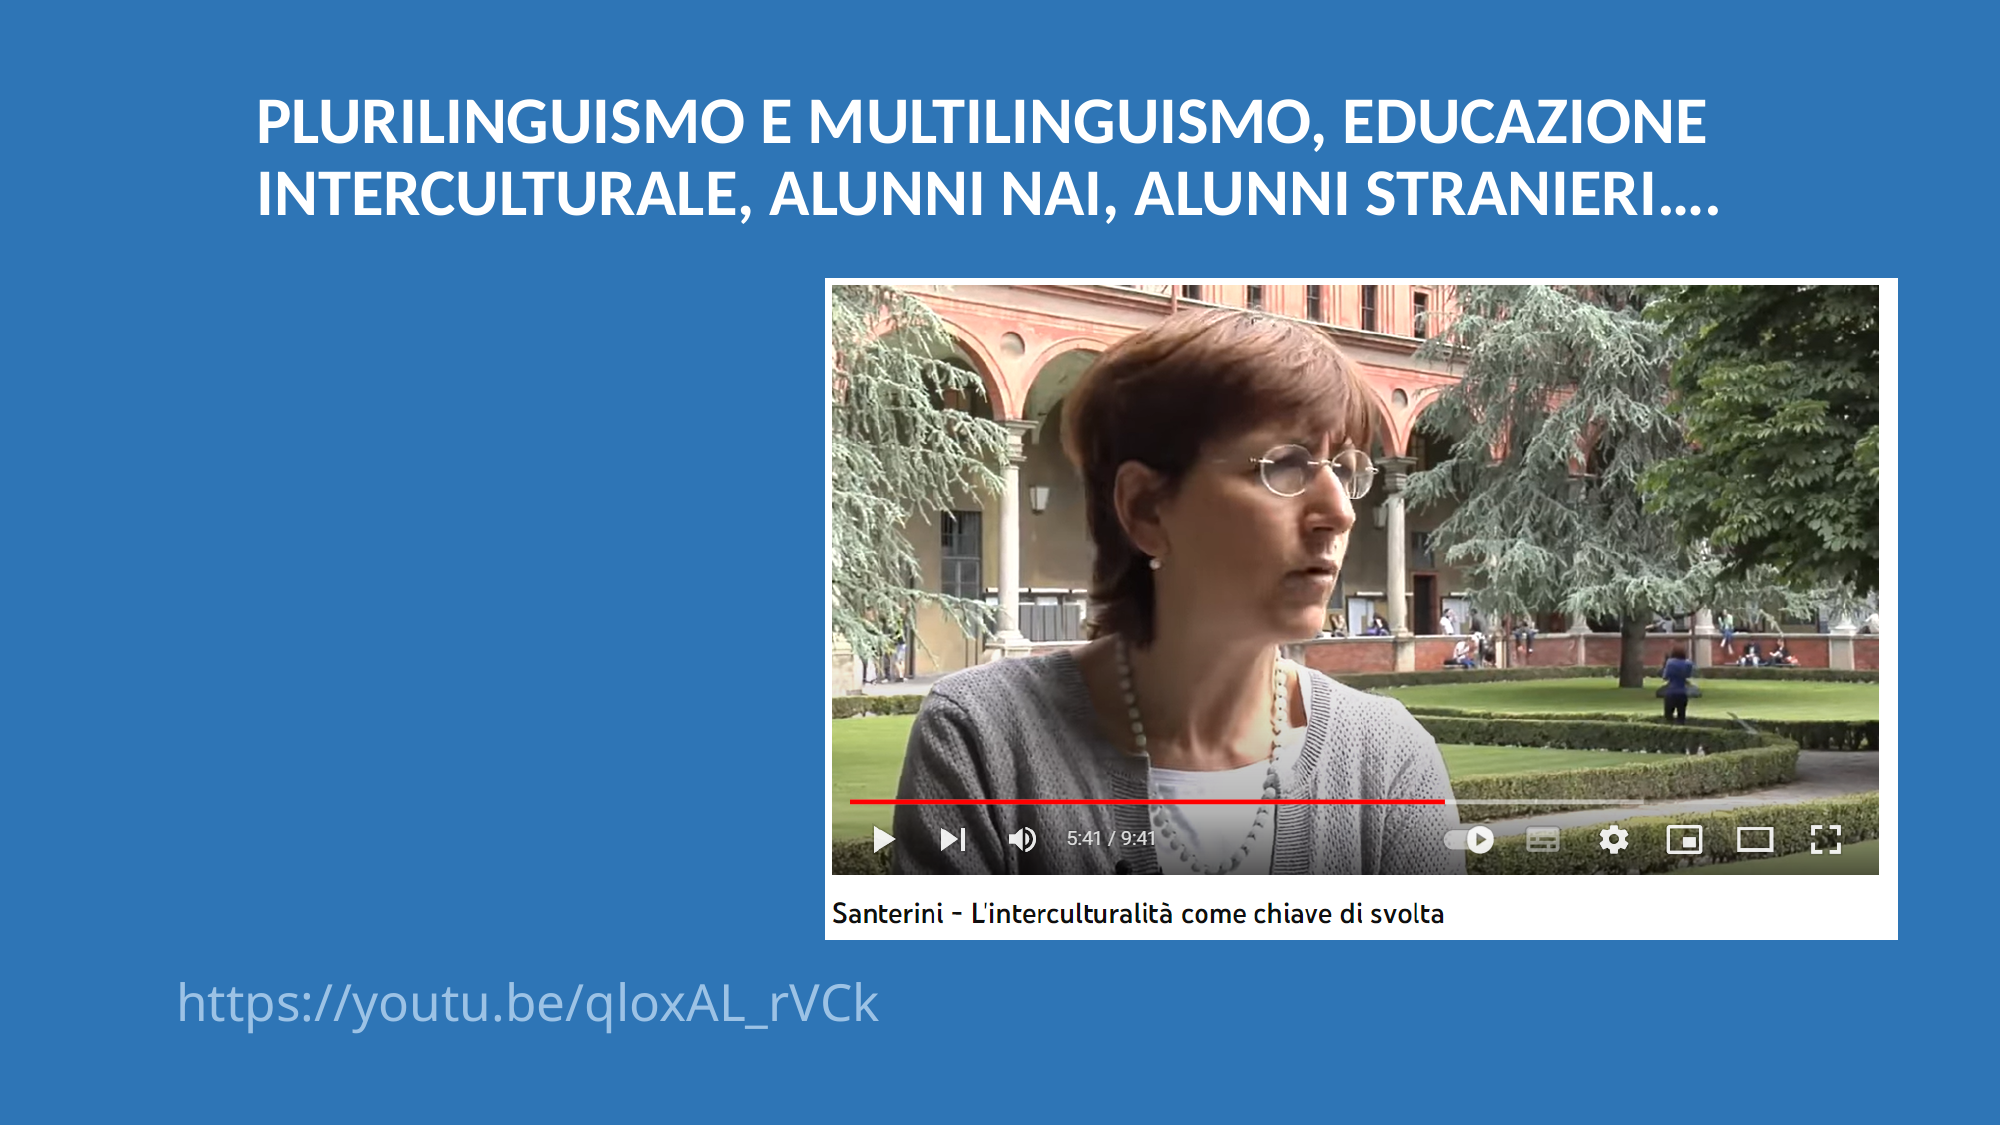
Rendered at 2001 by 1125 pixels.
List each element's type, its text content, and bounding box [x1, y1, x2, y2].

list https://youtu.be/qloxAL_rVCk [137, 301, 1863, 1041]
picture [825, 278, 1899, 940]
title PLURILINGUISMO E MULTILINGUISMO, EDUCAZIONE INTERCULTURALE, ALUNNI NAI, ALUNNI STRANIERI…. [241, 49, 1802, 267]
